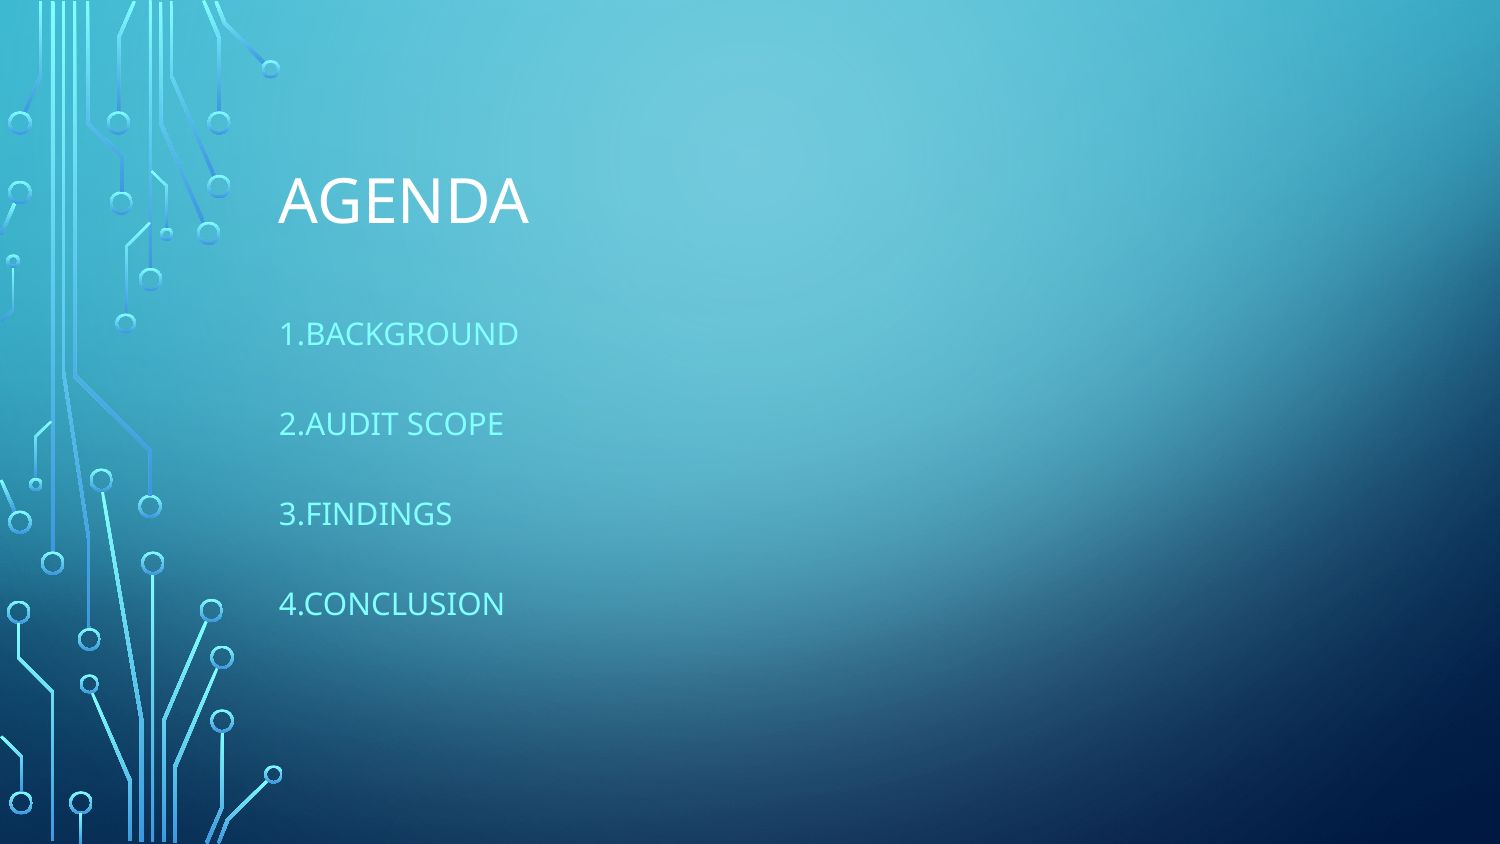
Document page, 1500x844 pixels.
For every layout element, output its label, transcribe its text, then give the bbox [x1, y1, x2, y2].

subtitle 1.Background 2.Audit scope 3.Findings 4.conclusion [263, 292, 1305, 650]
title Agenda [263, 154, 1500, 275]
